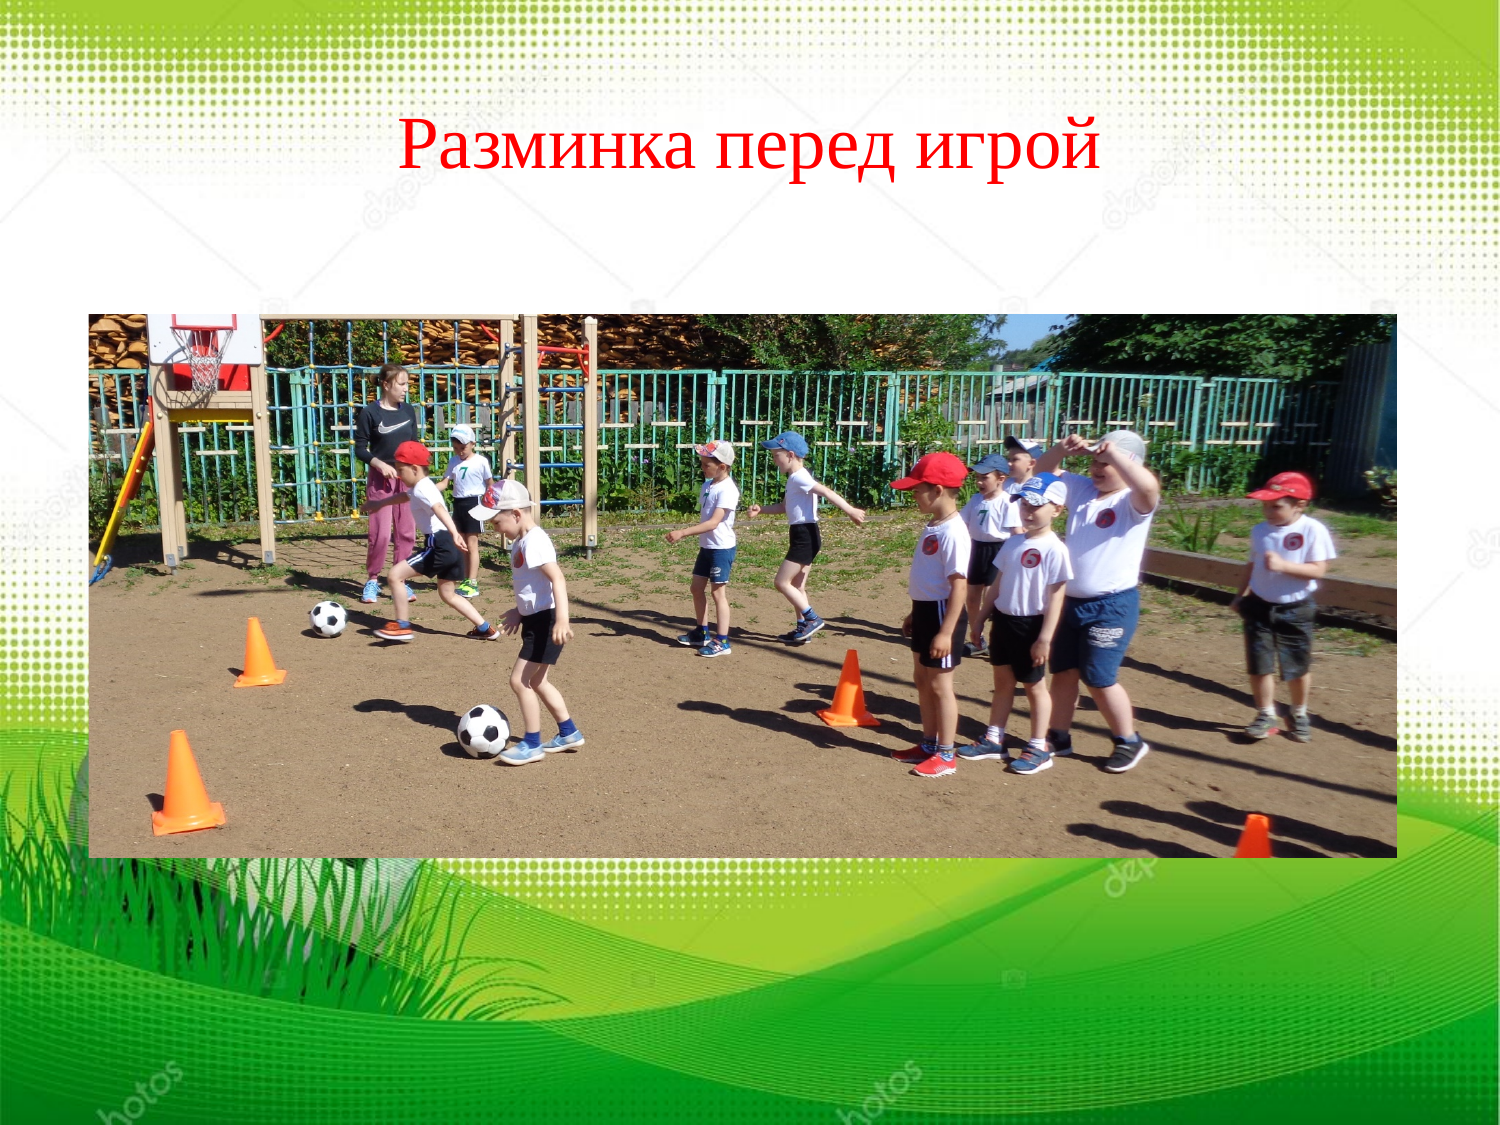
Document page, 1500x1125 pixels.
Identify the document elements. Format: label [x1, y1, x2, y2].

picture [88, 314, 1397, 858]
list [0, 0, 1500, 1125]
